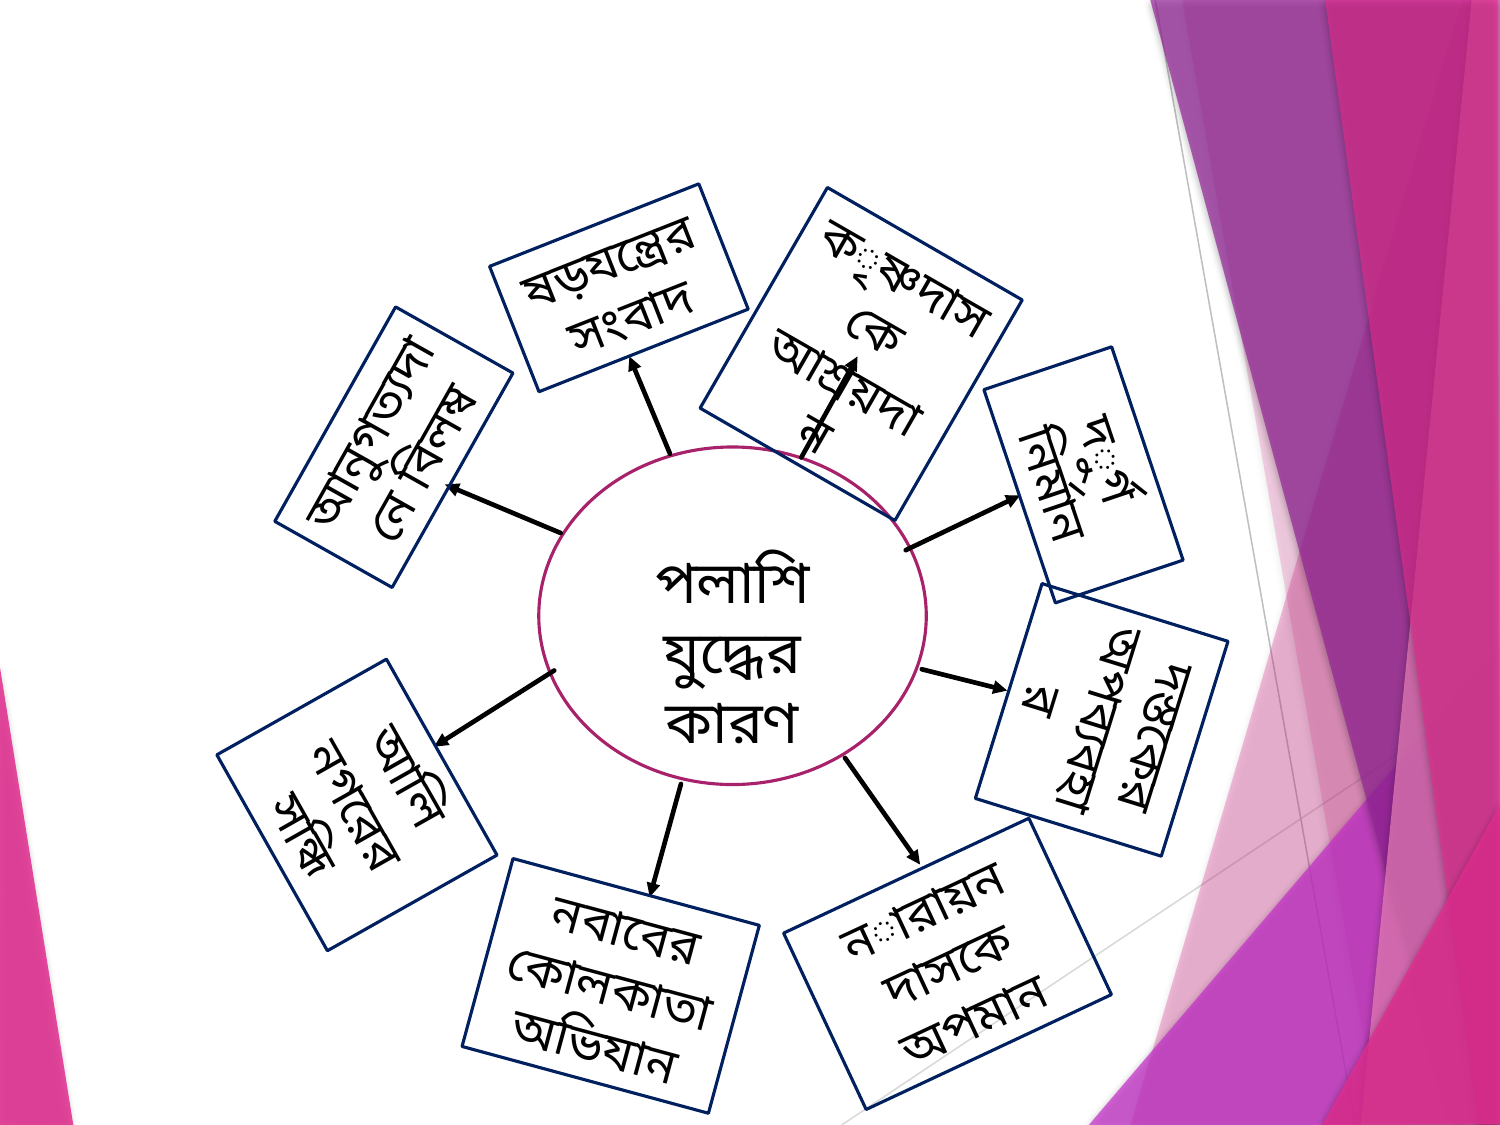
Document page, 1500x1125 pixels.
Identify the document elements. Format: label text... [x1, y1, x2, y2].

text_box নারায়ন দাসকে অপমান [783, 901, 1112, 1110]
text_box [433, 355, 1065, 898]
text_box নবাবের কোলকাতা অভিযান [462, 907, 760, 1114]
text_box কৃষ্ণদাসকে আশ্রয়দান [730, 187, 1023, 355]
text_box আলি নগরের সন্ধি [216, 659, 428, 951]
text_box আনুগত্যদানে বিলম্ব [274, 306, 481, 588]
text_box দুর্গ নির্মান [1068, 346, 1184, 595]
text_box ষড়যন্ত্রের সংবাদ [489, 183, 749, 355]
text_box দস্তকের অপব্যবহার [1069, 591, 1228, 857]
